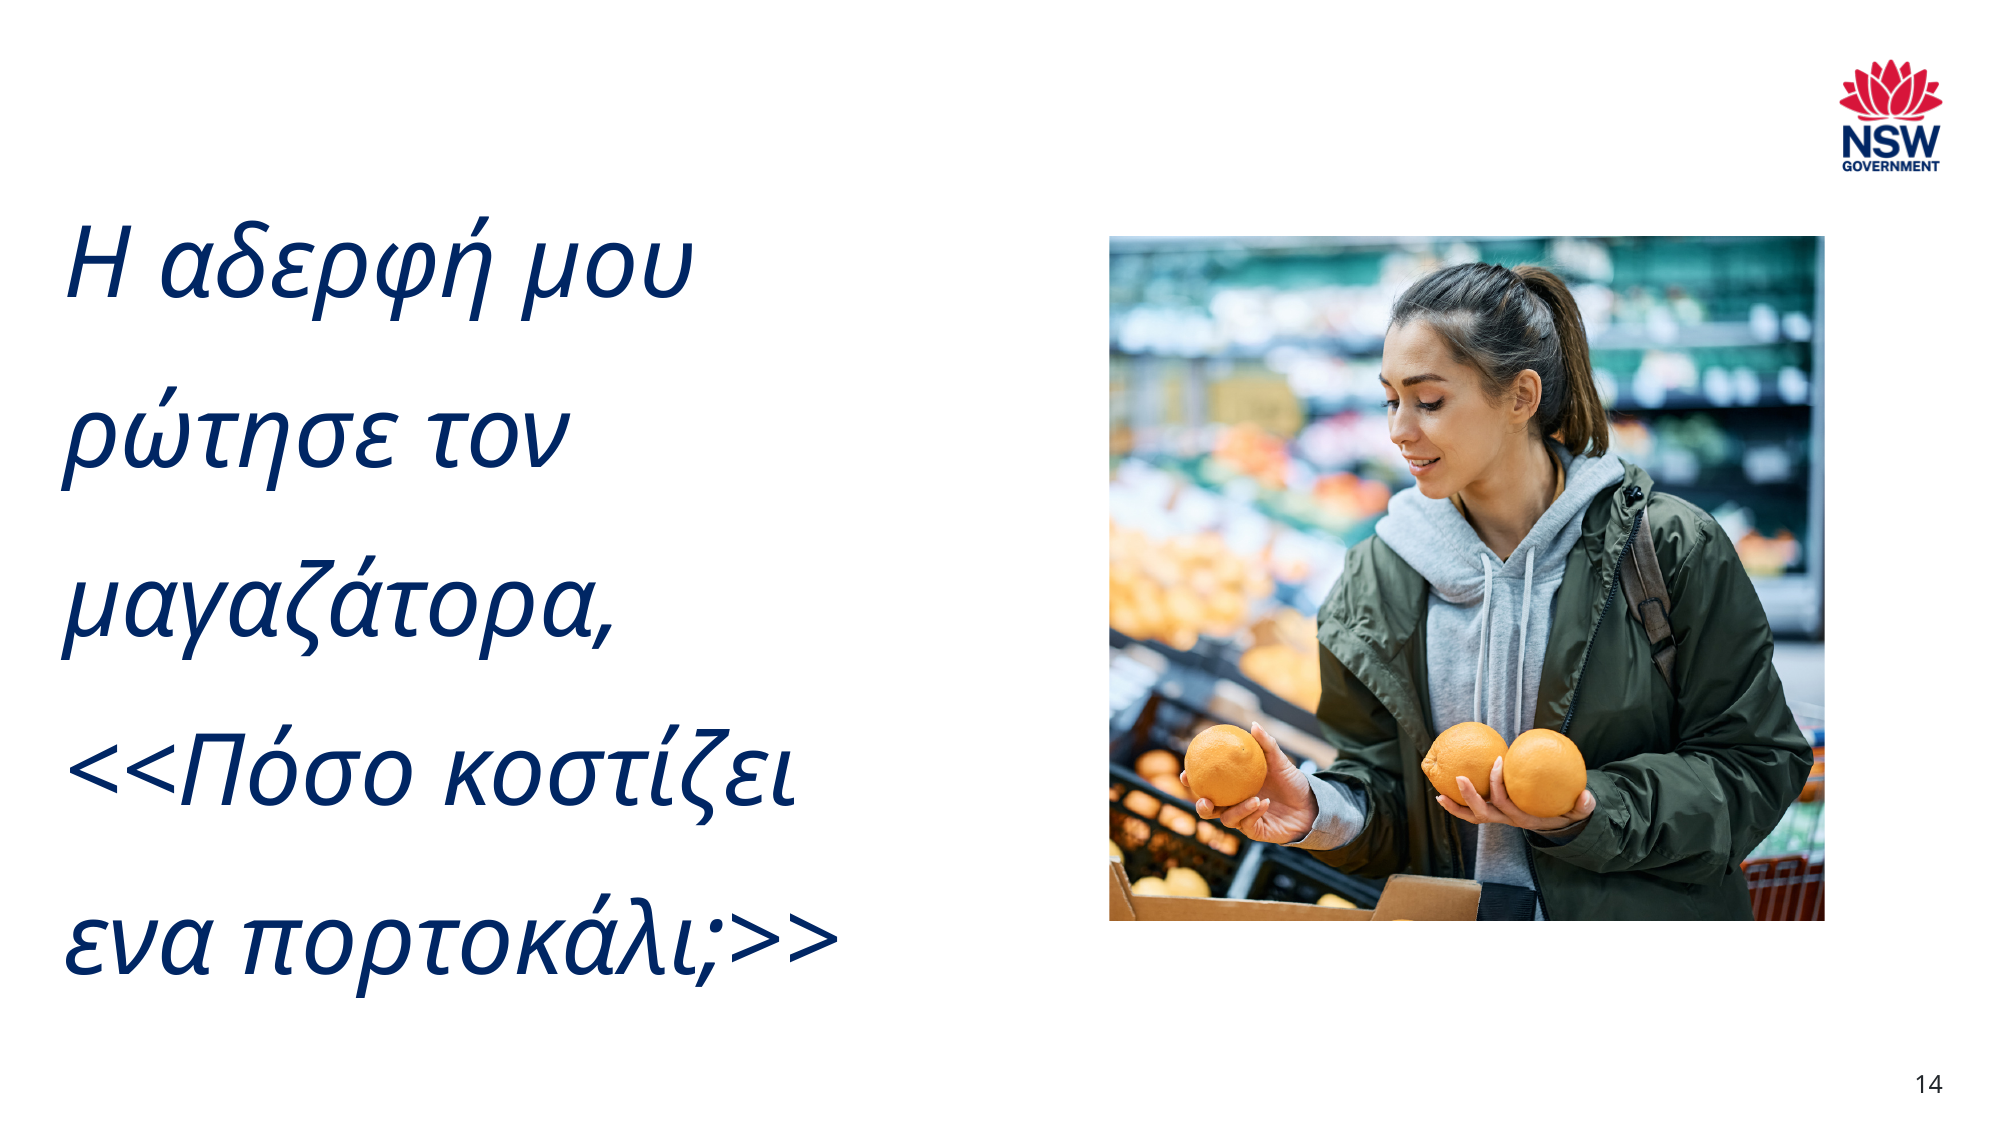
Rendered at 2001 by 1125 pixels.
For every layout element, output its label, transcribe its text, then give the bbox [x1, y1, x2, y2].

title Η αδερφή μου ρώτησε τον μαγαζάτορα, <<Πόσο κοστίζει ενα πορτοκάλι;>> [63, 148, 965, 977]
text_box [1109, 236, 1825, 921]
slide_number 14 [1824, 1068, 1943, 1099]
picture [1839, 59, 1943, 172]
